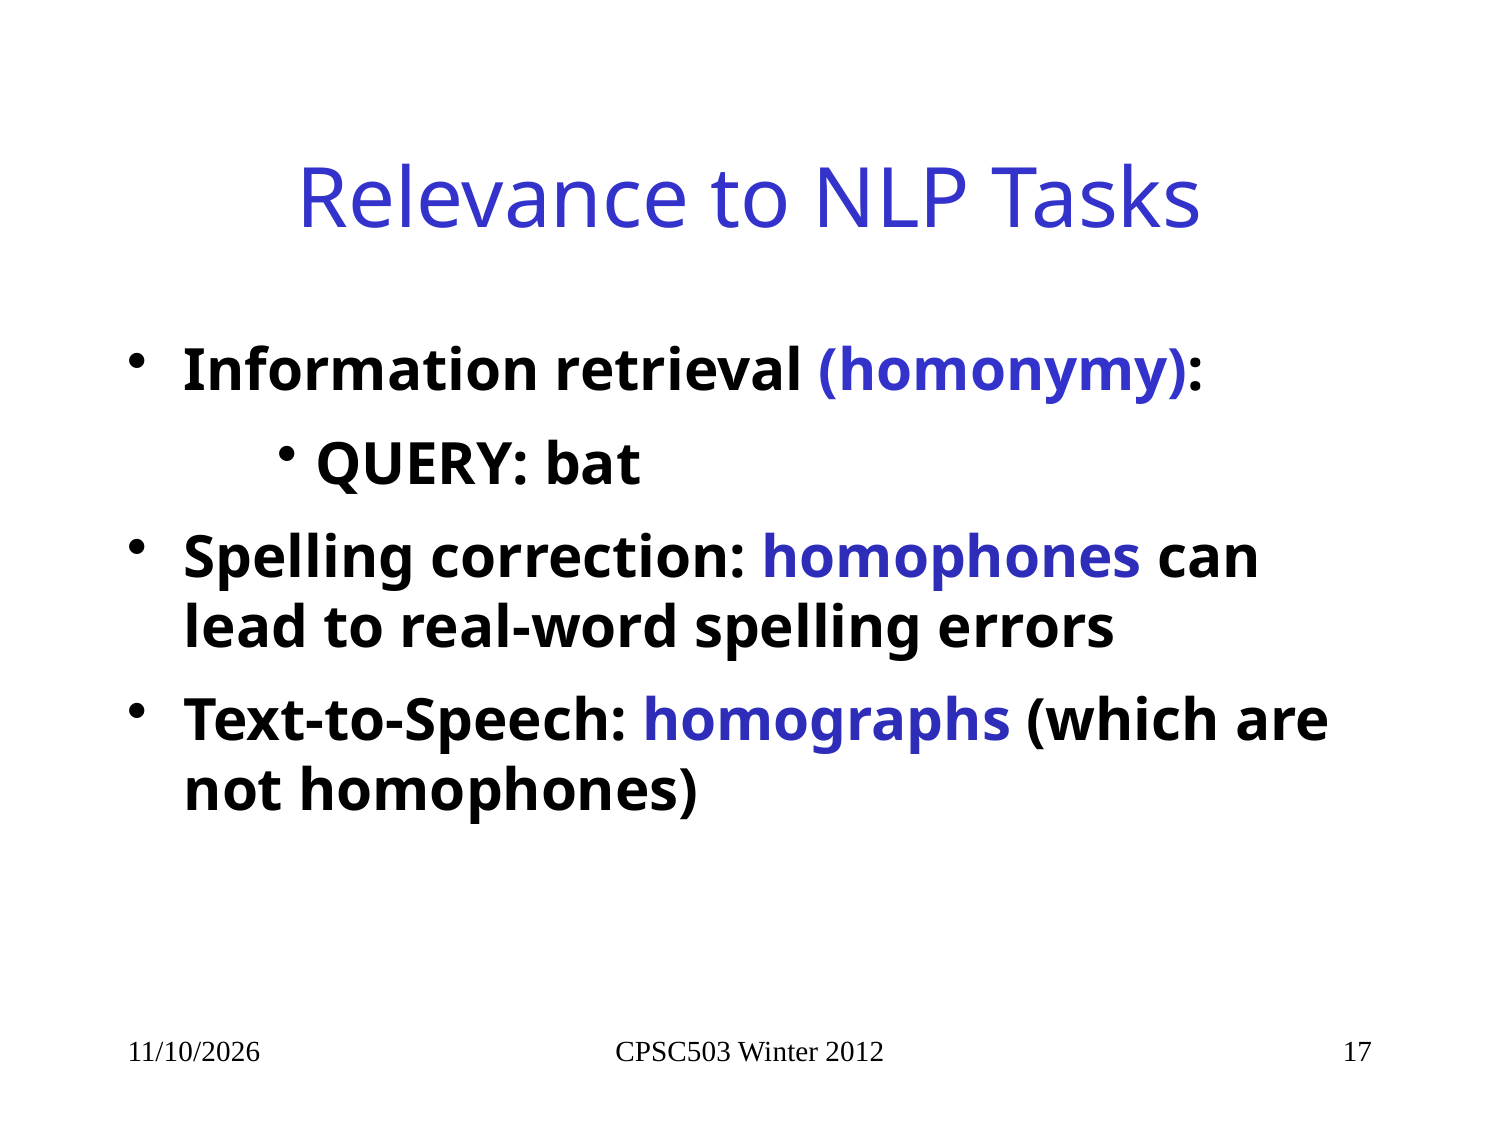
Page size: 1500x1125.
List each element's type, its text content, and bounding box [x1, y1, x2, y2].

list Information retrieval (homonymy): QUERY: bat Spelling correction: homophones can lead to real-word spelling errors Text-to-Speech: homographs (which are not homophones) [112, 324, 1388, 1001]
footer CPSC503 Winter 2012 [512, 1024, 988, 1101]
slide_number 17 [1074, 1024, 1388, 1101]
title Relevance to NLP Tasks [112, 99, 1388, 288]
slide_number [112, 1024, 426, 1101]
